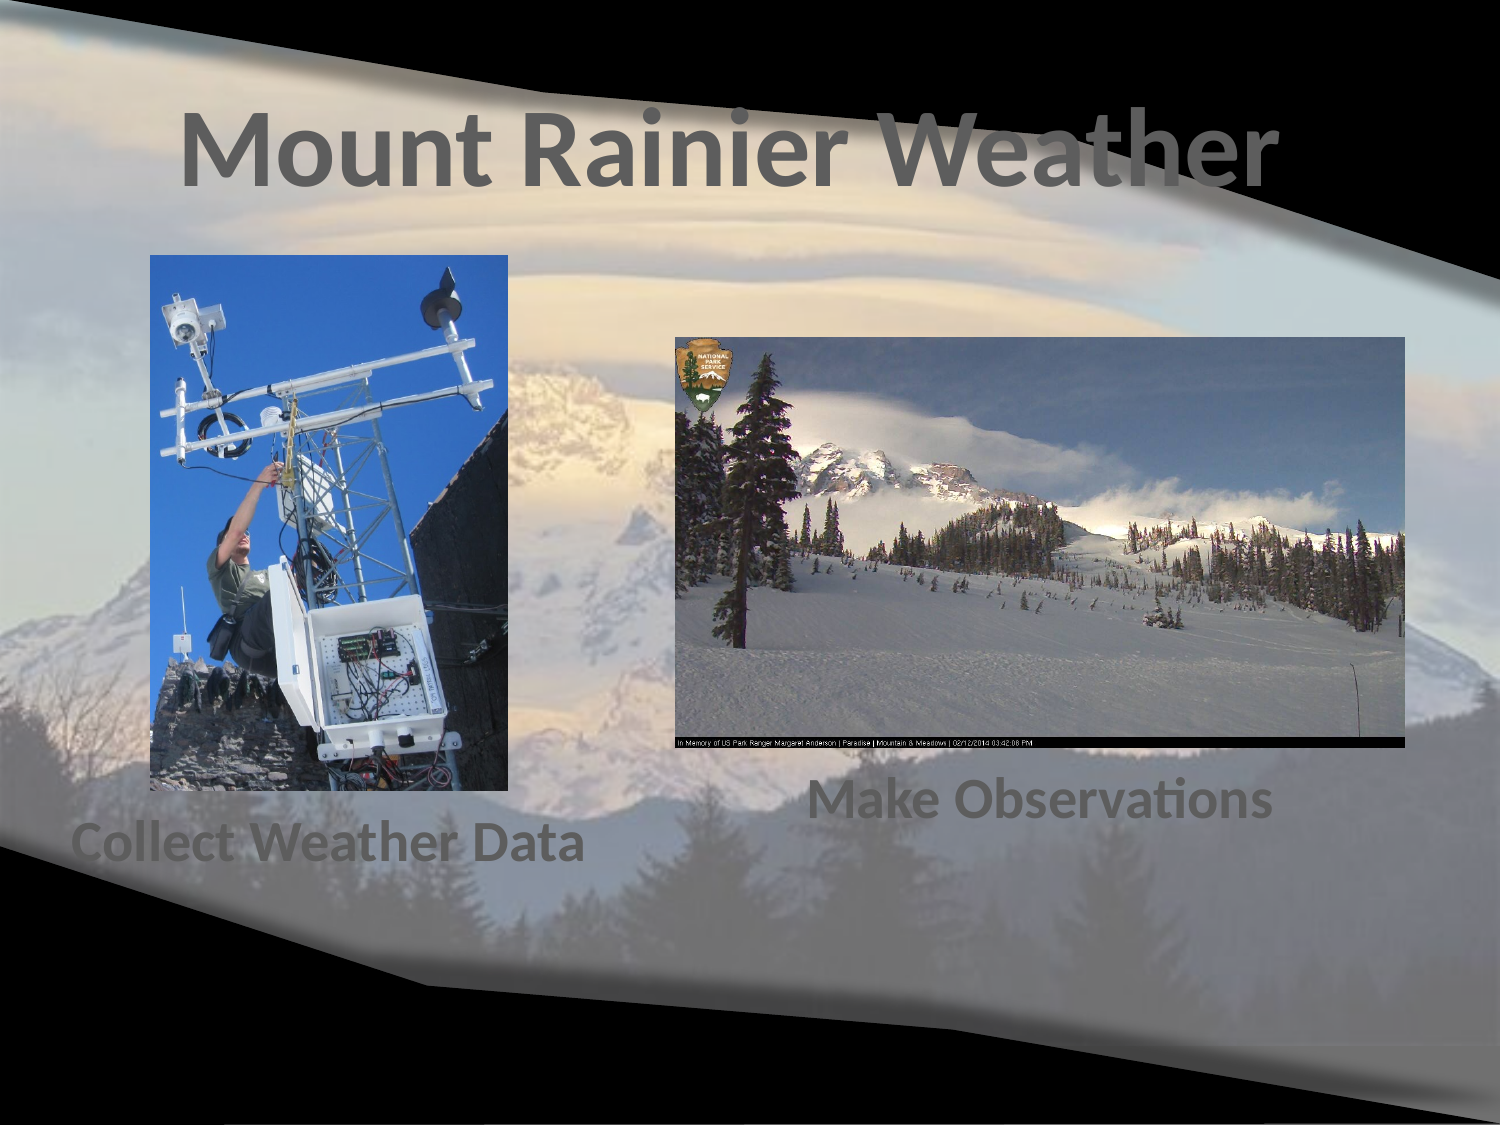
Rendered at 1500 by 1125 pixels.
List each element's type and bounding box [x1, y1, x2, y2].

picture [149, 254, 509, 791]
text_box [0, 0, 1500, 1125]
picture [674, 337, 1405, 749]
